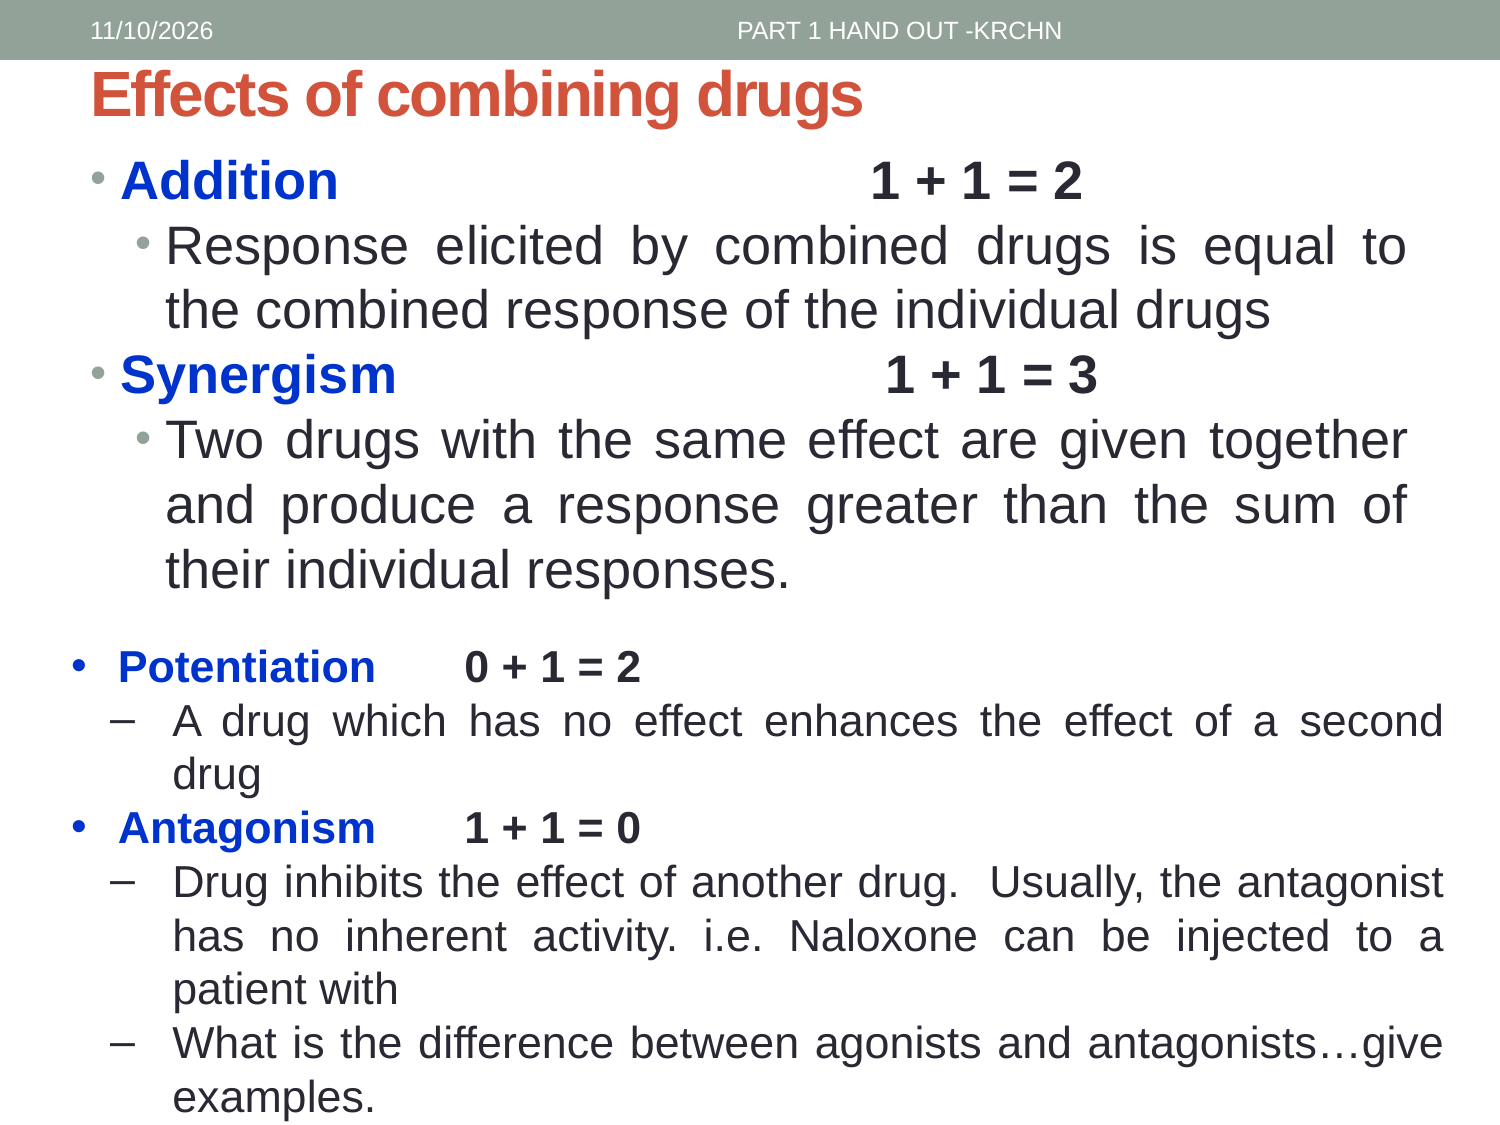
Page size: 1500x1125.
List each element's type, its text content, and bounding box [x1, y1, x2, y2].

title Effects of combining drugs [75, 45, 1425, 137]
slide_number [75, 3, 550, 57]
text_box Potentiation 0 + 1 = 2 A drug which has no effect enhances the effect of a second drug Antagonism 1 + 1 = 0 Drug inhibits the effect of another drug. Usually, the antagonist has no inherent activity. i.e. Naloxone can be injected to a patient with What is the difference between agonists and antagonists…give examples. [55, 630, 1463, 1125]
list Addition 1 + 1 = 2 Response elicited by combined drugs is equal to the combined response of the individual drugs Synergism 1 + 1 = 3 Two drugs with the same effect are given together and produce a response greater than the sum of their individual responses. [75, 137, 1425, 538]
footer PART 1 HAND OUT -KRCHN [562, 3, 1238, 57]
